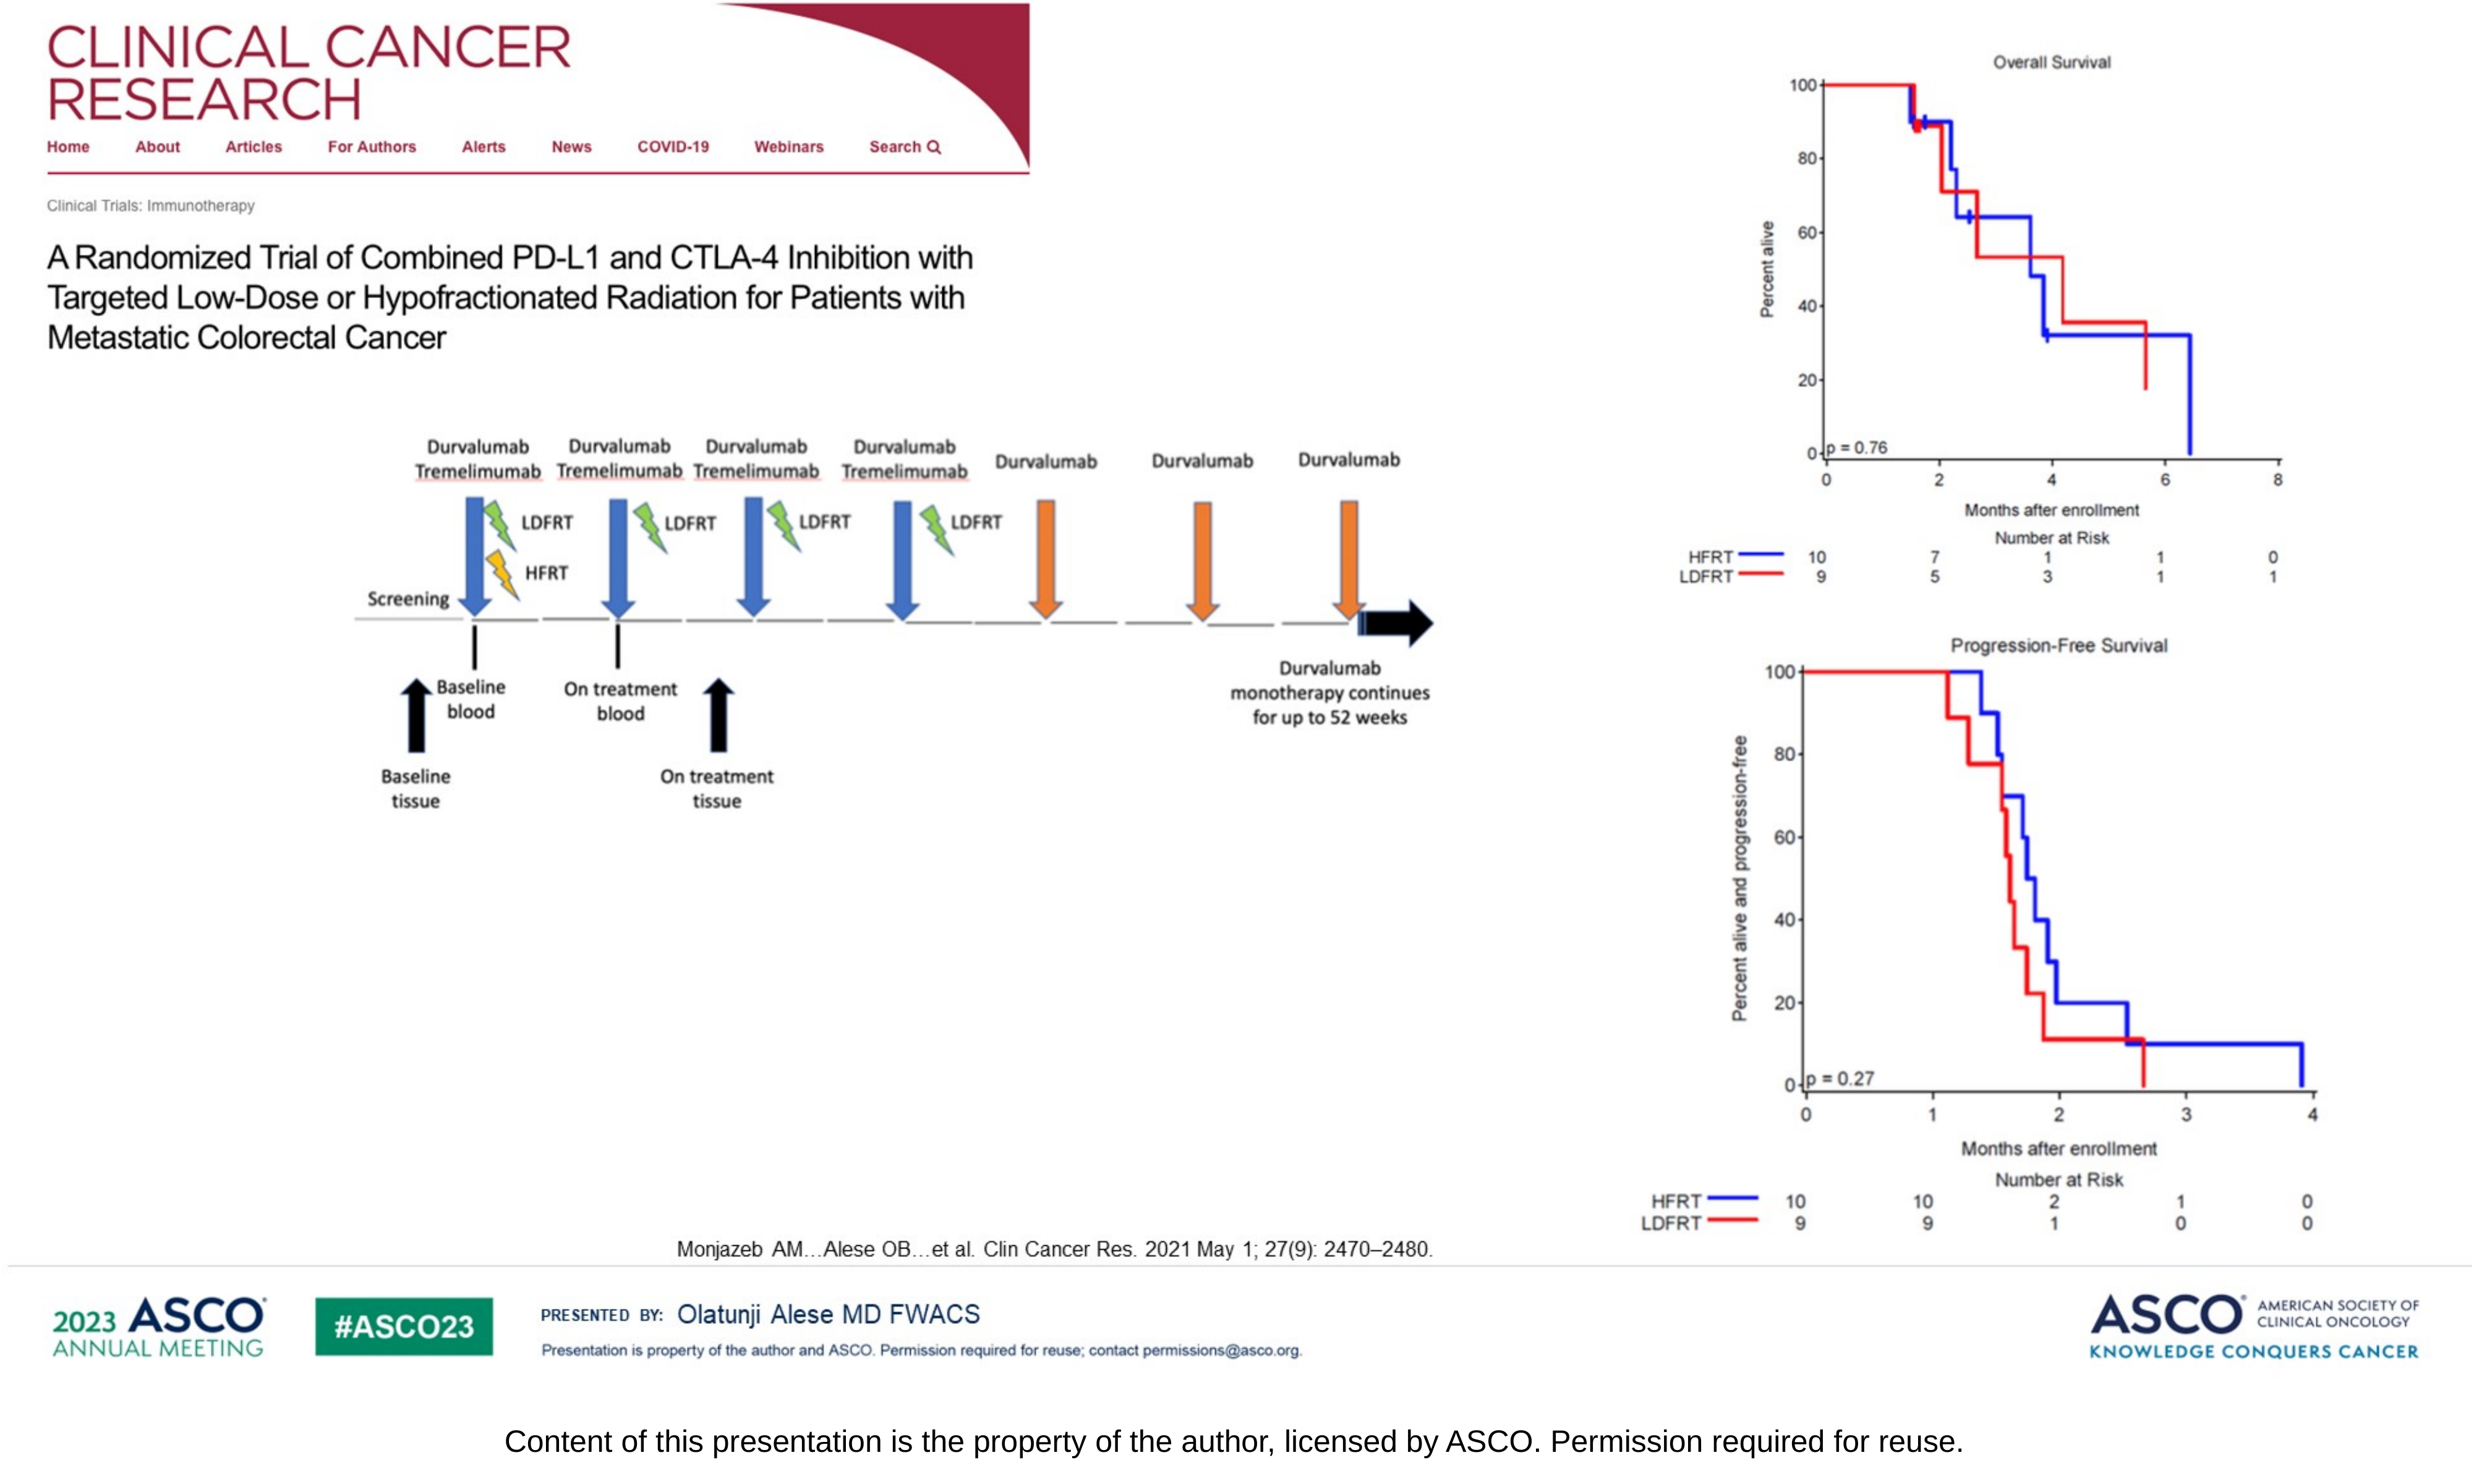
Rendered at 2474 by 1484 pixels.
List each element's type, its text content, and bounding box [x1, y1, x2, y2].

picture [2, 0, 2472, 1389]
text_box Content of this presentation is the property of the author, licensed by ASCO. Permission required for reuse. [0, 1399, 2474, 1477]
